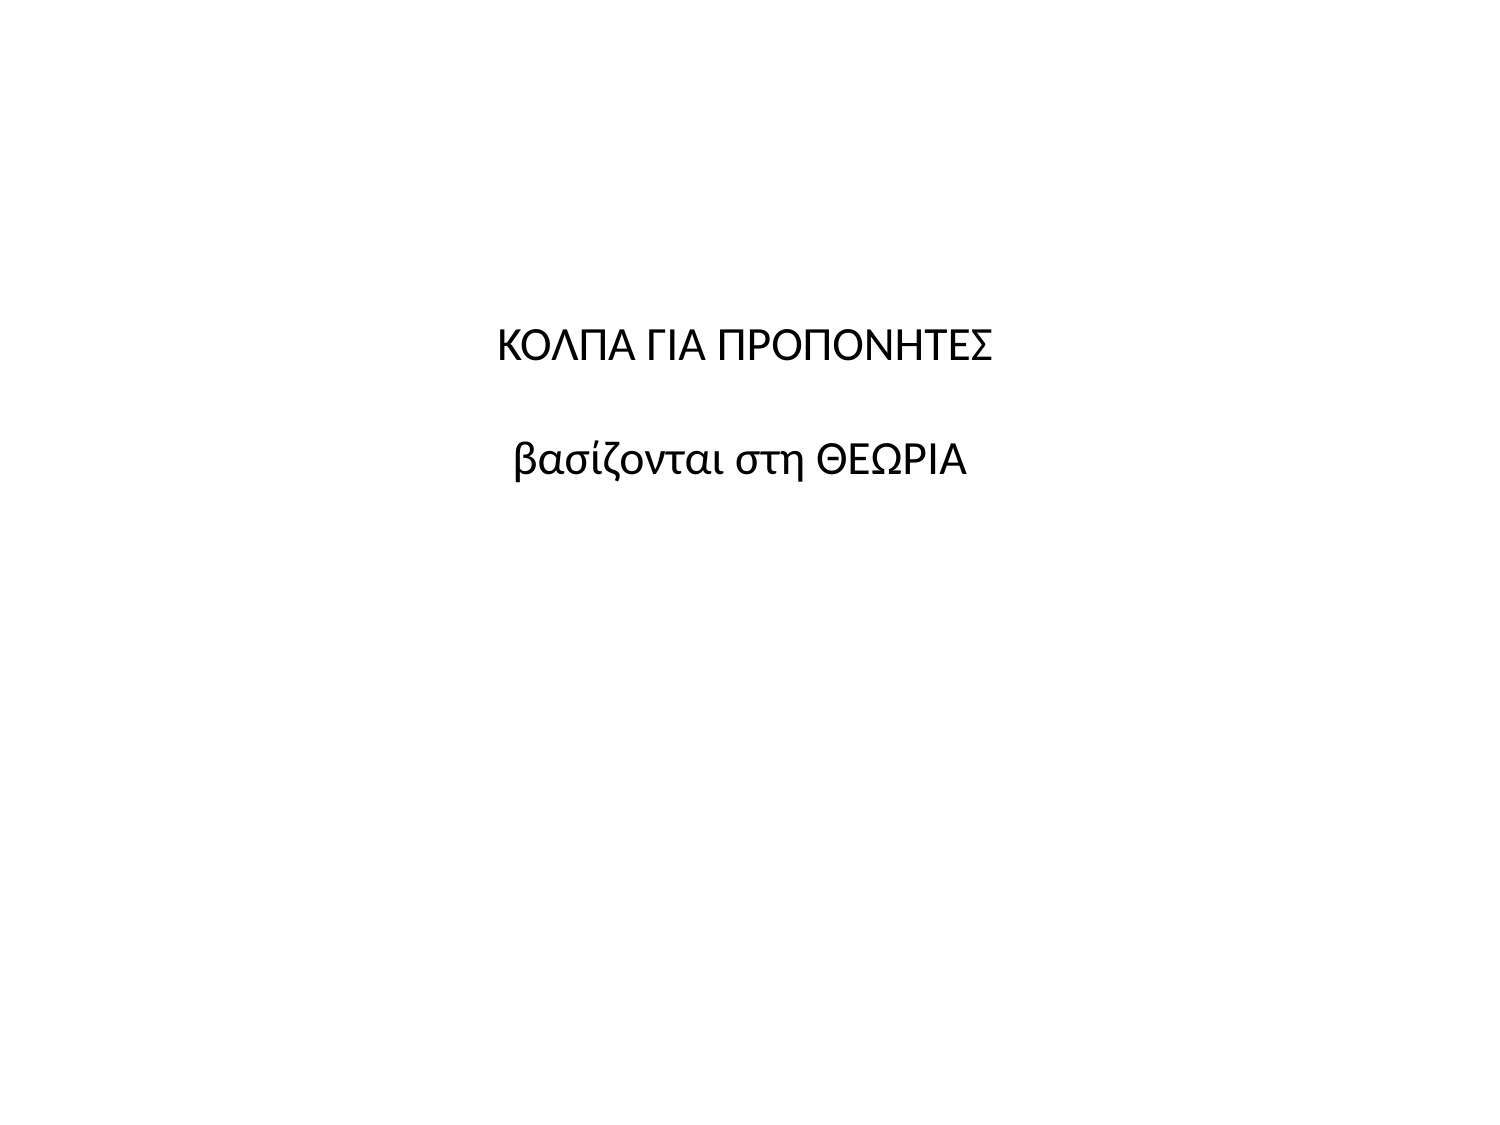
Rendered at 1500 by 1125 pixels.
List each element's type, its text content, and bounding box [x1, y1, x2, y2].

title ΚΟΛΠΑ ΓΙΑ ΠΡΟΠΟΝΗΤΕΣ βασίζονται στη ΘΕΩΡΙΑ [70, 304, 1421, 493]
